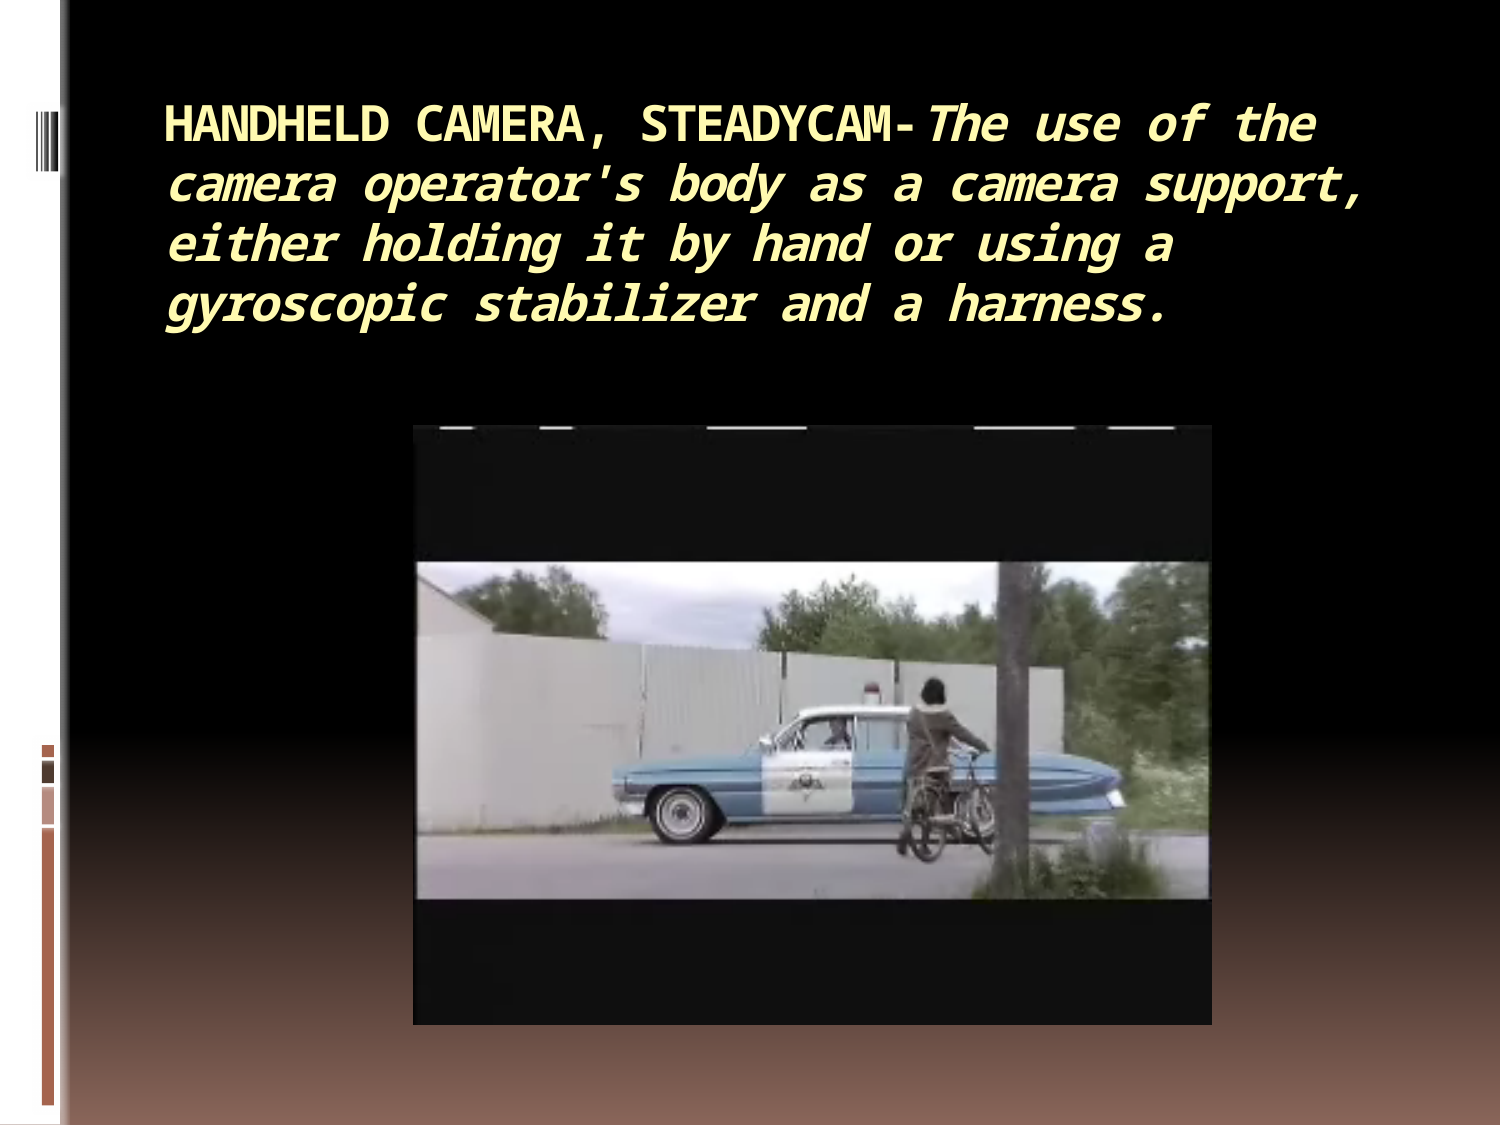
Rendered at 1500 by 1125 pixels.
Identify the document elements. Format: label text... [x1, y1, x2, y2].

title HANDHELD CAMERA, STEADYCAM-The use of the camera operator's body as a camera support, either holding it by hand or using a gyroscopic stabilizer and a harness. [150, 84, 1425, 388]
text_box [412, 424, 1213, 1026]
